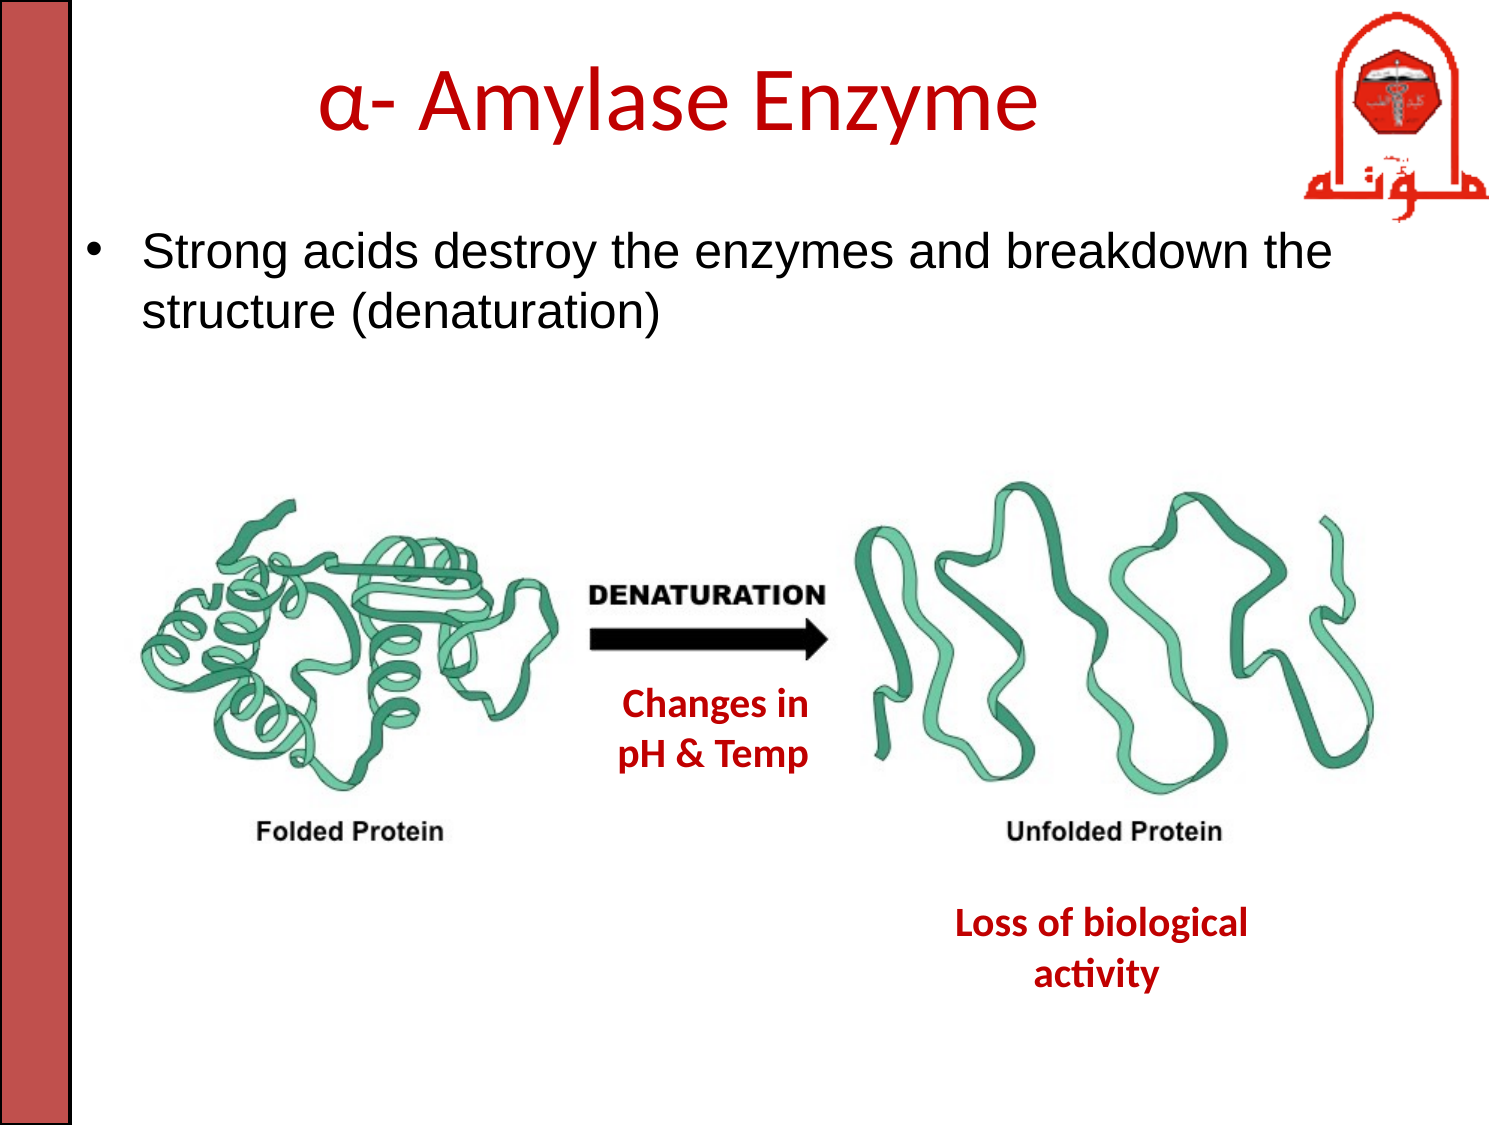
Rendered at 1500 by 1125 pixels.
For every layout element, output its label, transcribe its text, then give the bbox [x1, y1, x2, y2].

title α- Amylase Enzyme [72, 0, 1430, 188]
list Strong acids destroy the enzymes and breakdown the structure (denaturation) [72, 210, 1442, 1125]
picture [117, 447, 1395, 865]
picture [1300, 9, 1489, 223]
text_box [0, 0, 72, 1125]
text_box Loss of biological activity [940, 887, 1264, 1003]
